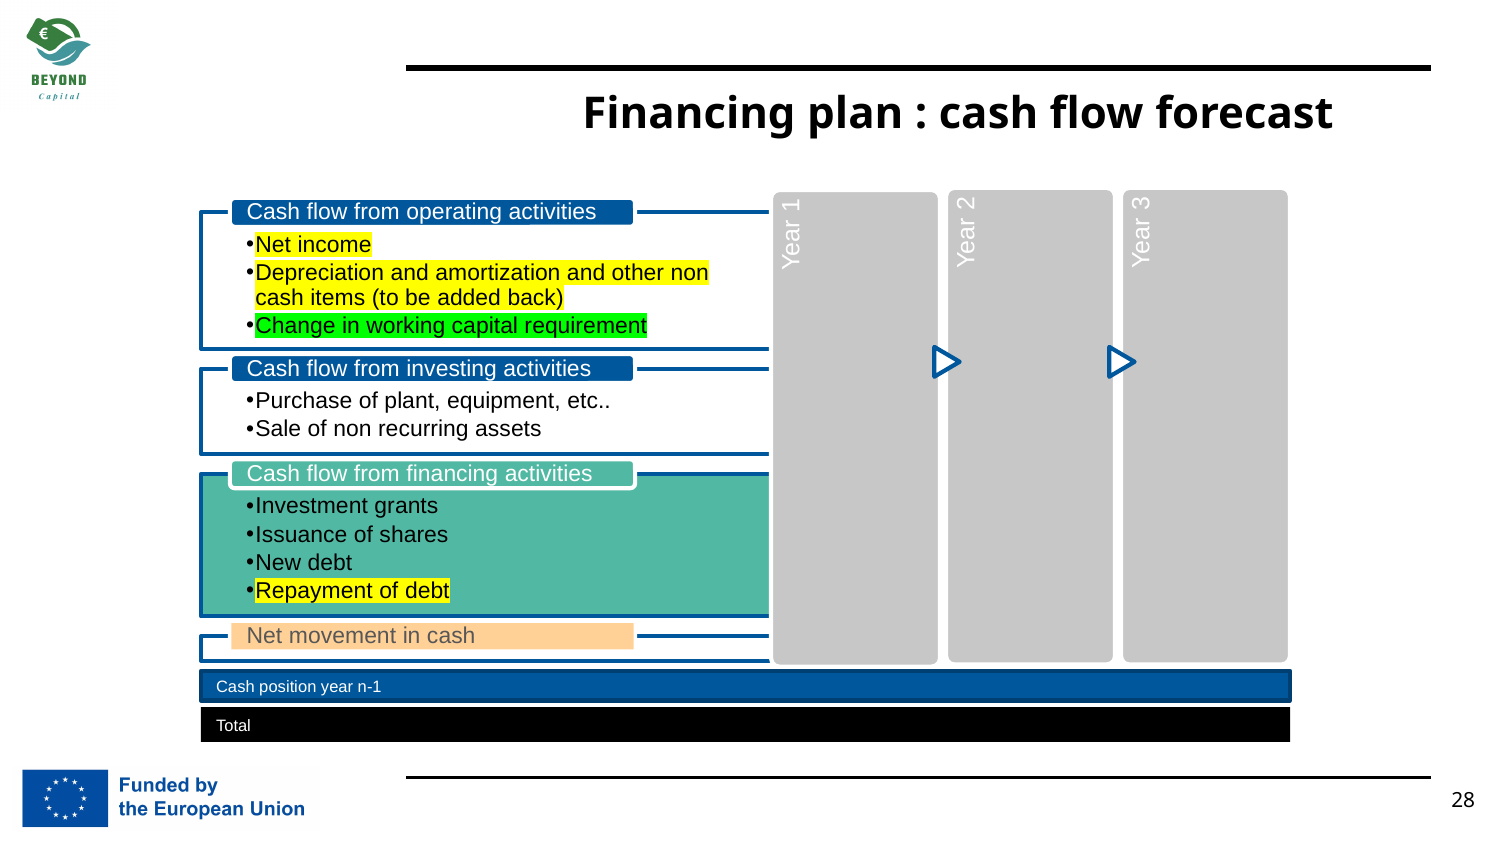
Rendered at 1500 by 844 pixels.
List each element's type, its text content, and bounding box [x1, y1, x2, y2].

text_box Total [200, 707, 1291, 742]
slide_number 28 [1427, 781, 1488, 817]
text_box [200, 197, 765, 662]
picture [0, 0, 119, 112]
title Financing plan : cash flow forecast [567, 69, 1494, 175]
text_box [770, 187, 1291, 667]
text_box Cash position year n-1 [200, 670, 1291, 701]
picture [12, 766, 321, 832]
